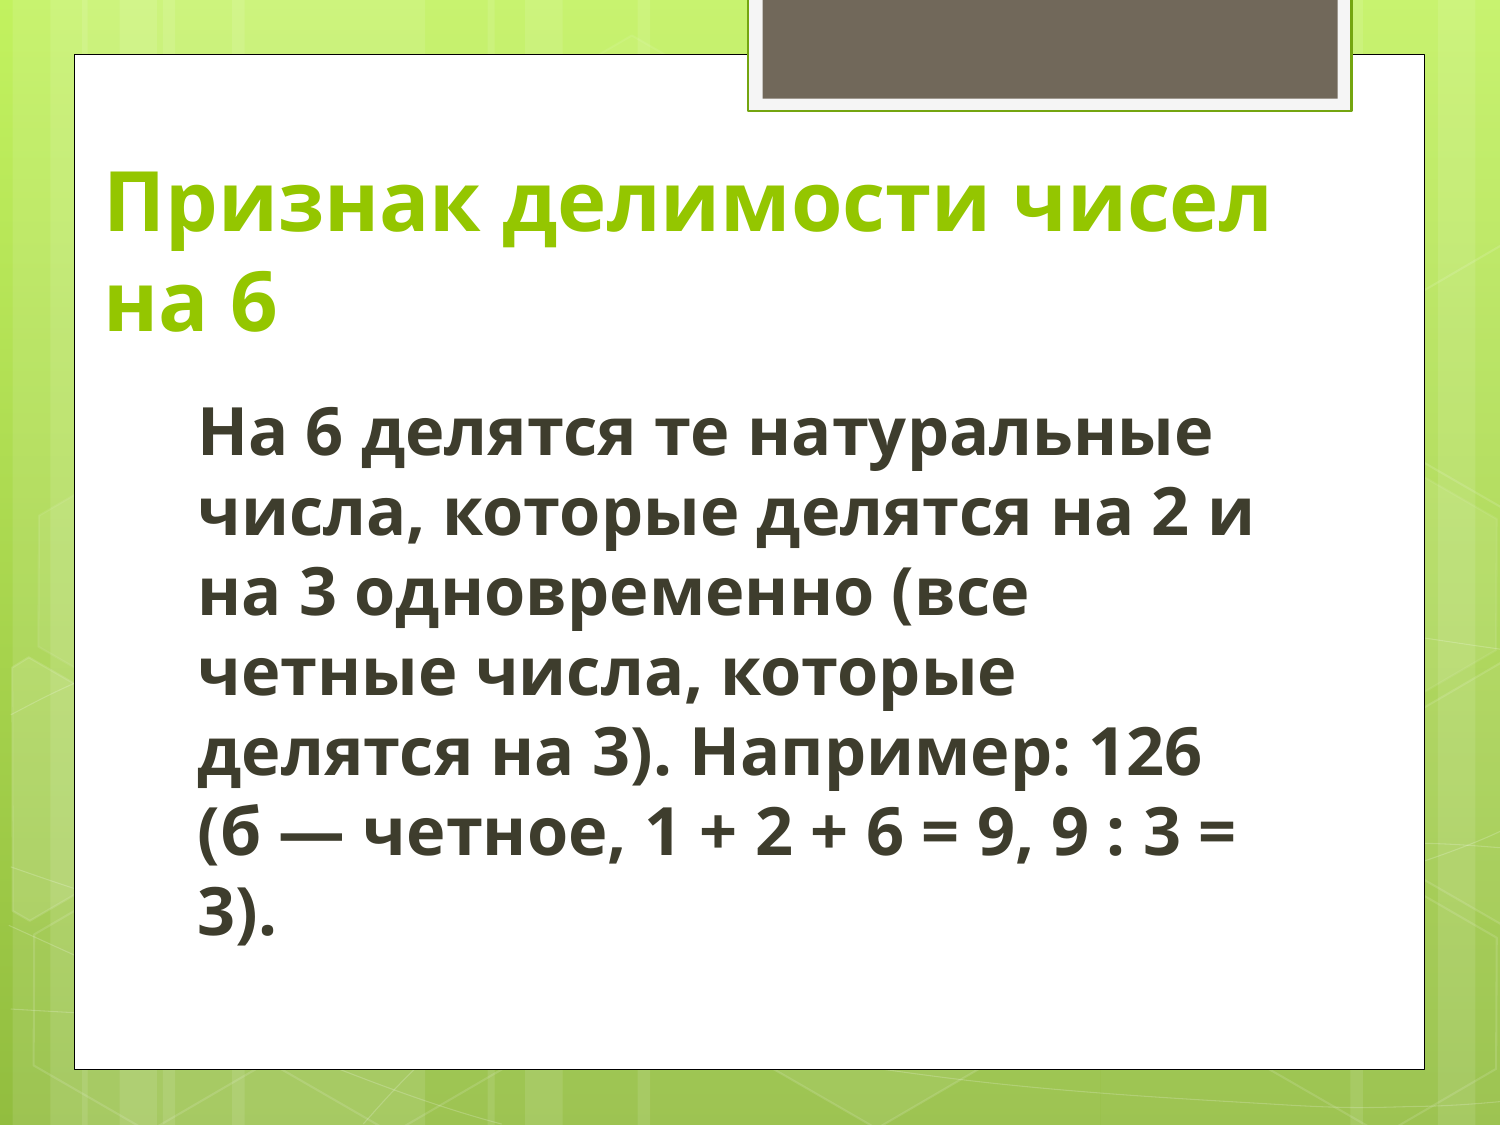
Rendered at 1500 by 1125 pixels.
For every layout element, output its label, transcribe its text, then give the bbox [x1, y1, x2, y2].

title Признак делимости чисел на 6 [88, 168, 1400, 357]
list На 6 делятся те натуральные числа, которые делятся на 2 и на 3 одновременно (все четные числа, которые делятся на 3). Например: 126 (б — четное, 1 + 2 + 6 = 9, 9 : 3 = 3). [171, 381, 1283, 957]
